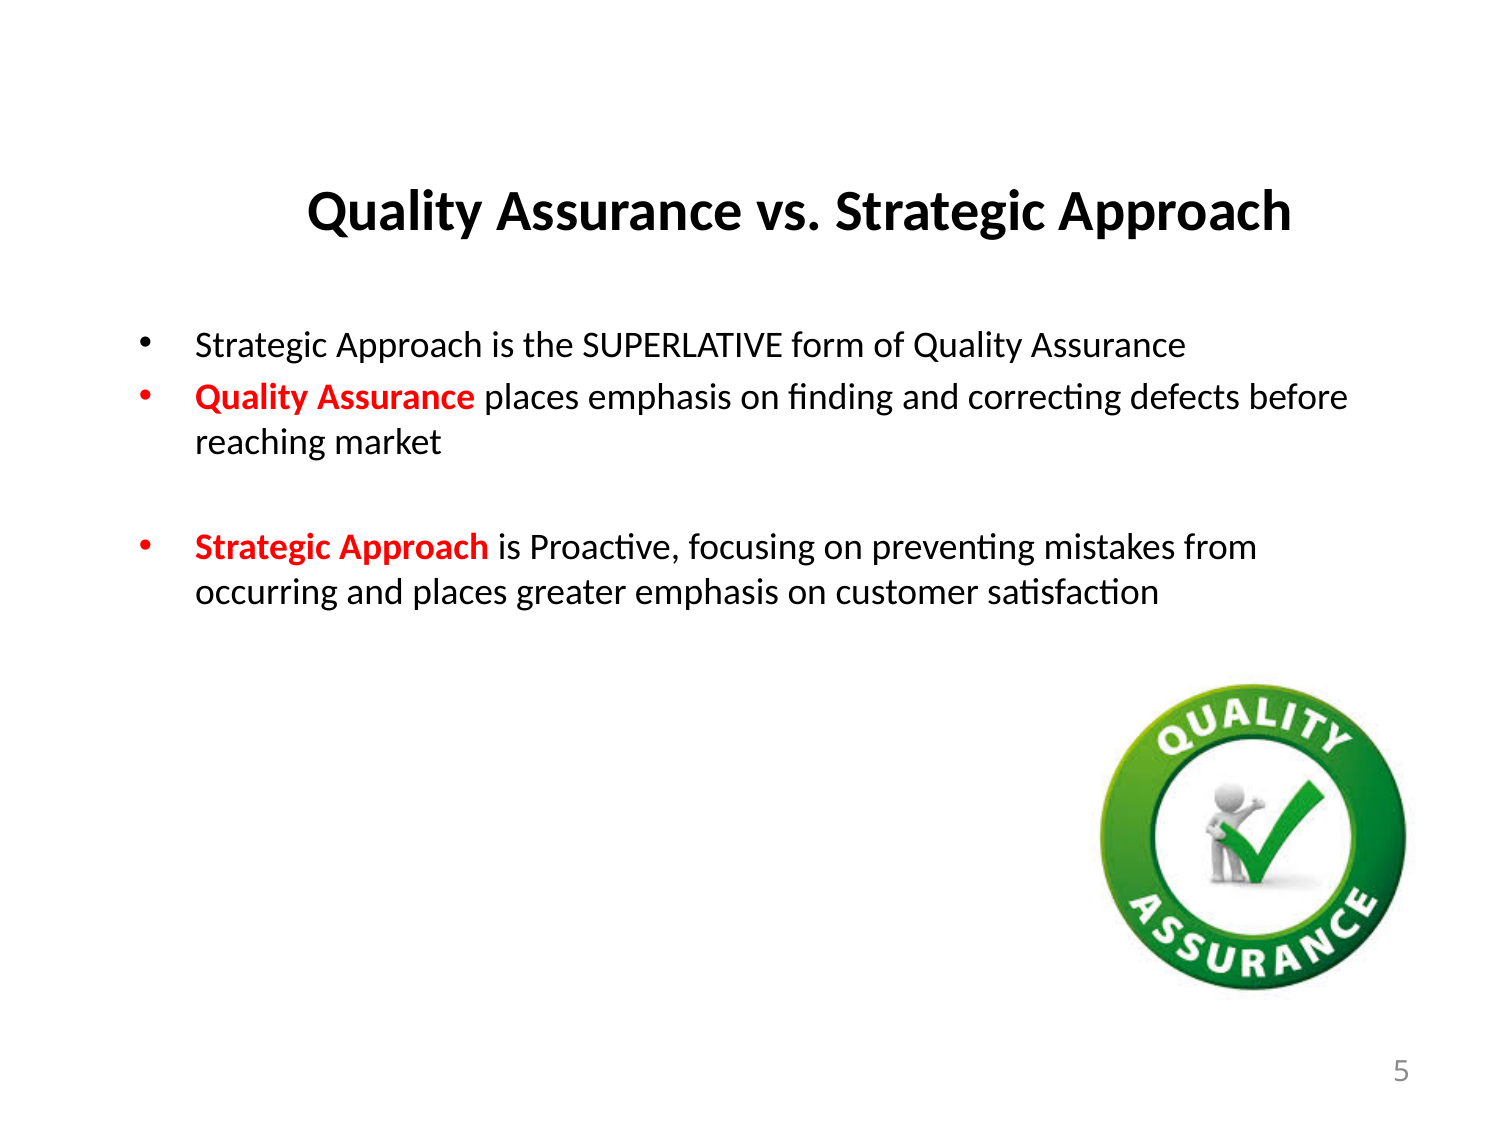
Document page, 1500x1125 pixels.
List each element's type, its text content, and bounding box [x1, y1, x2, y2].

title Quality Assurance vs. Strategic Approach [188, 148, 1425, 266]
picture [1077, 661, 1430, 1014]
list Strategic Approach is the SUPERLATIVE form of Quality Assurance Quality Assurance places emphasis on finding and correcting defects before reaching market Strategic Approach is Proactive, focusing on preventing mistakes from occurring and places greater emphasis on customer satisfaction [123, 311, 1388, 662]
slide_number 5 [1074, 1042, 1425, 1103]
